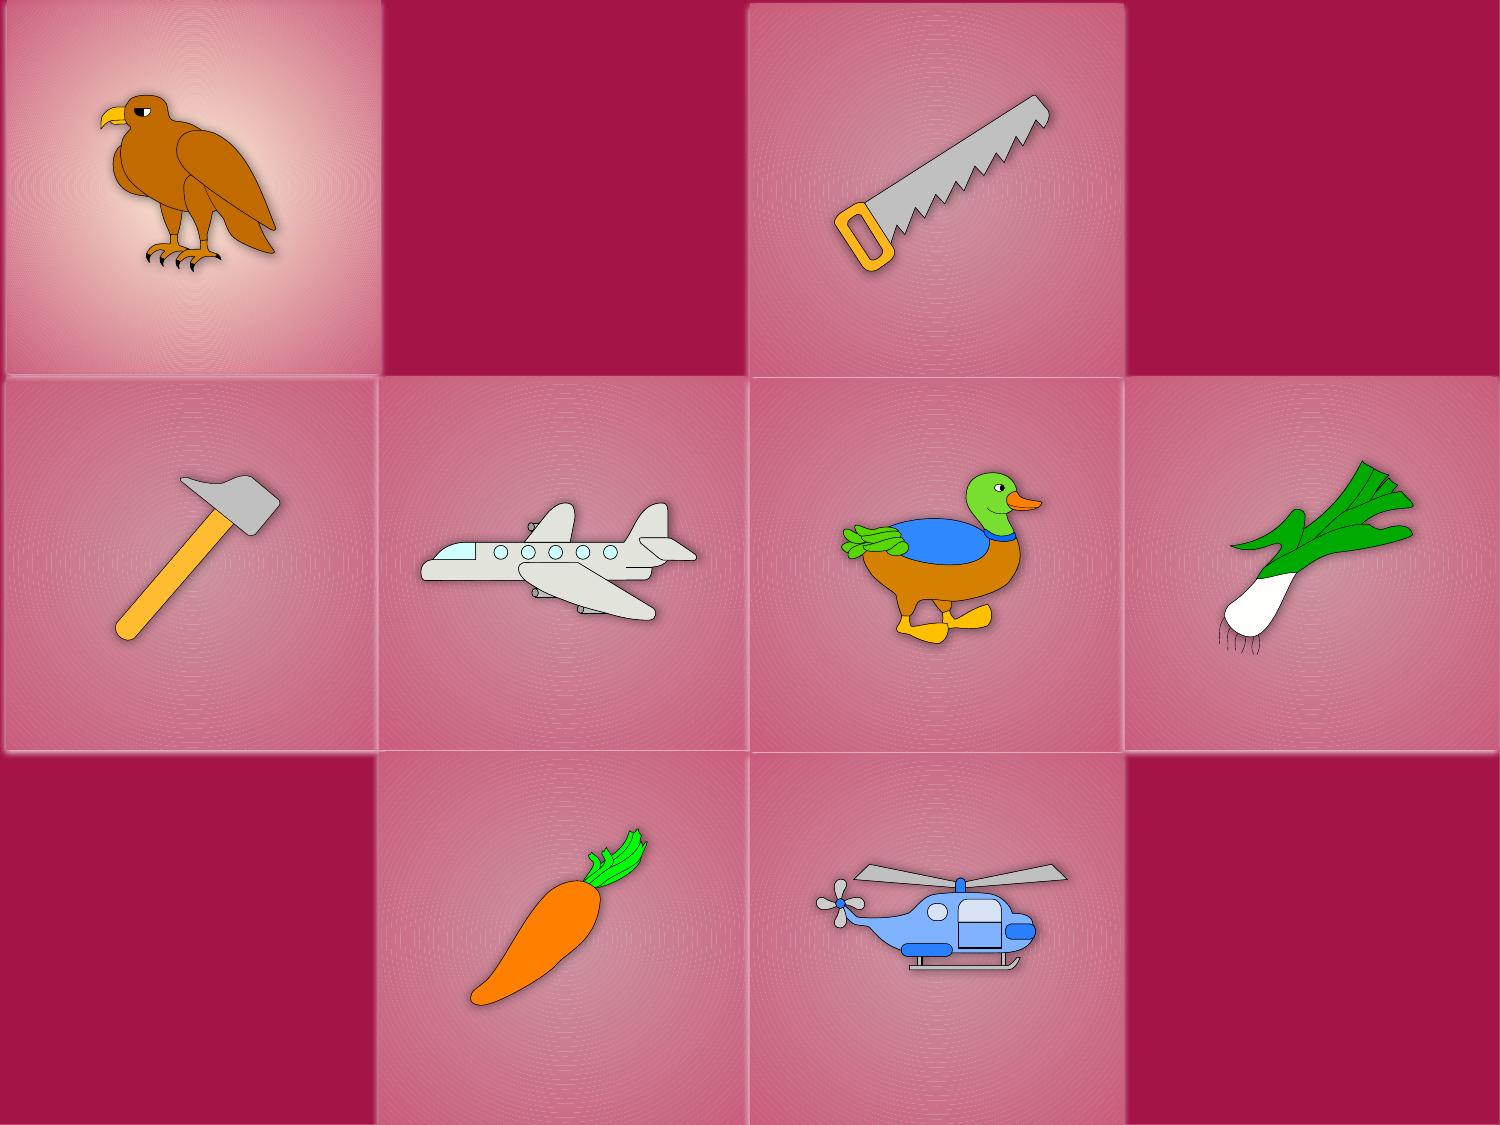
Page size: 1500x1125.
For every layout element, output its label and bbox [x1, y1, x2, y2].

picture [100, 94, 278, 273]
text_box [749, 753, 1125, 1125]
text_box [5, 376, 376, 751]
text_box [378, 751, 752, 1125]
text_box [749, 378, 1120, 751]
text_box [749, 3, 1125, 376]
text_box [1129, 758, 1500, 1125]
text_box [1124, 376, 1500, 751]
text_box [0, 755, 372, 1125]
text_box [378, 376, 752, 750]
text_box [383, 0, 1500, 375]
text_box [7, 0, 381, 374]
